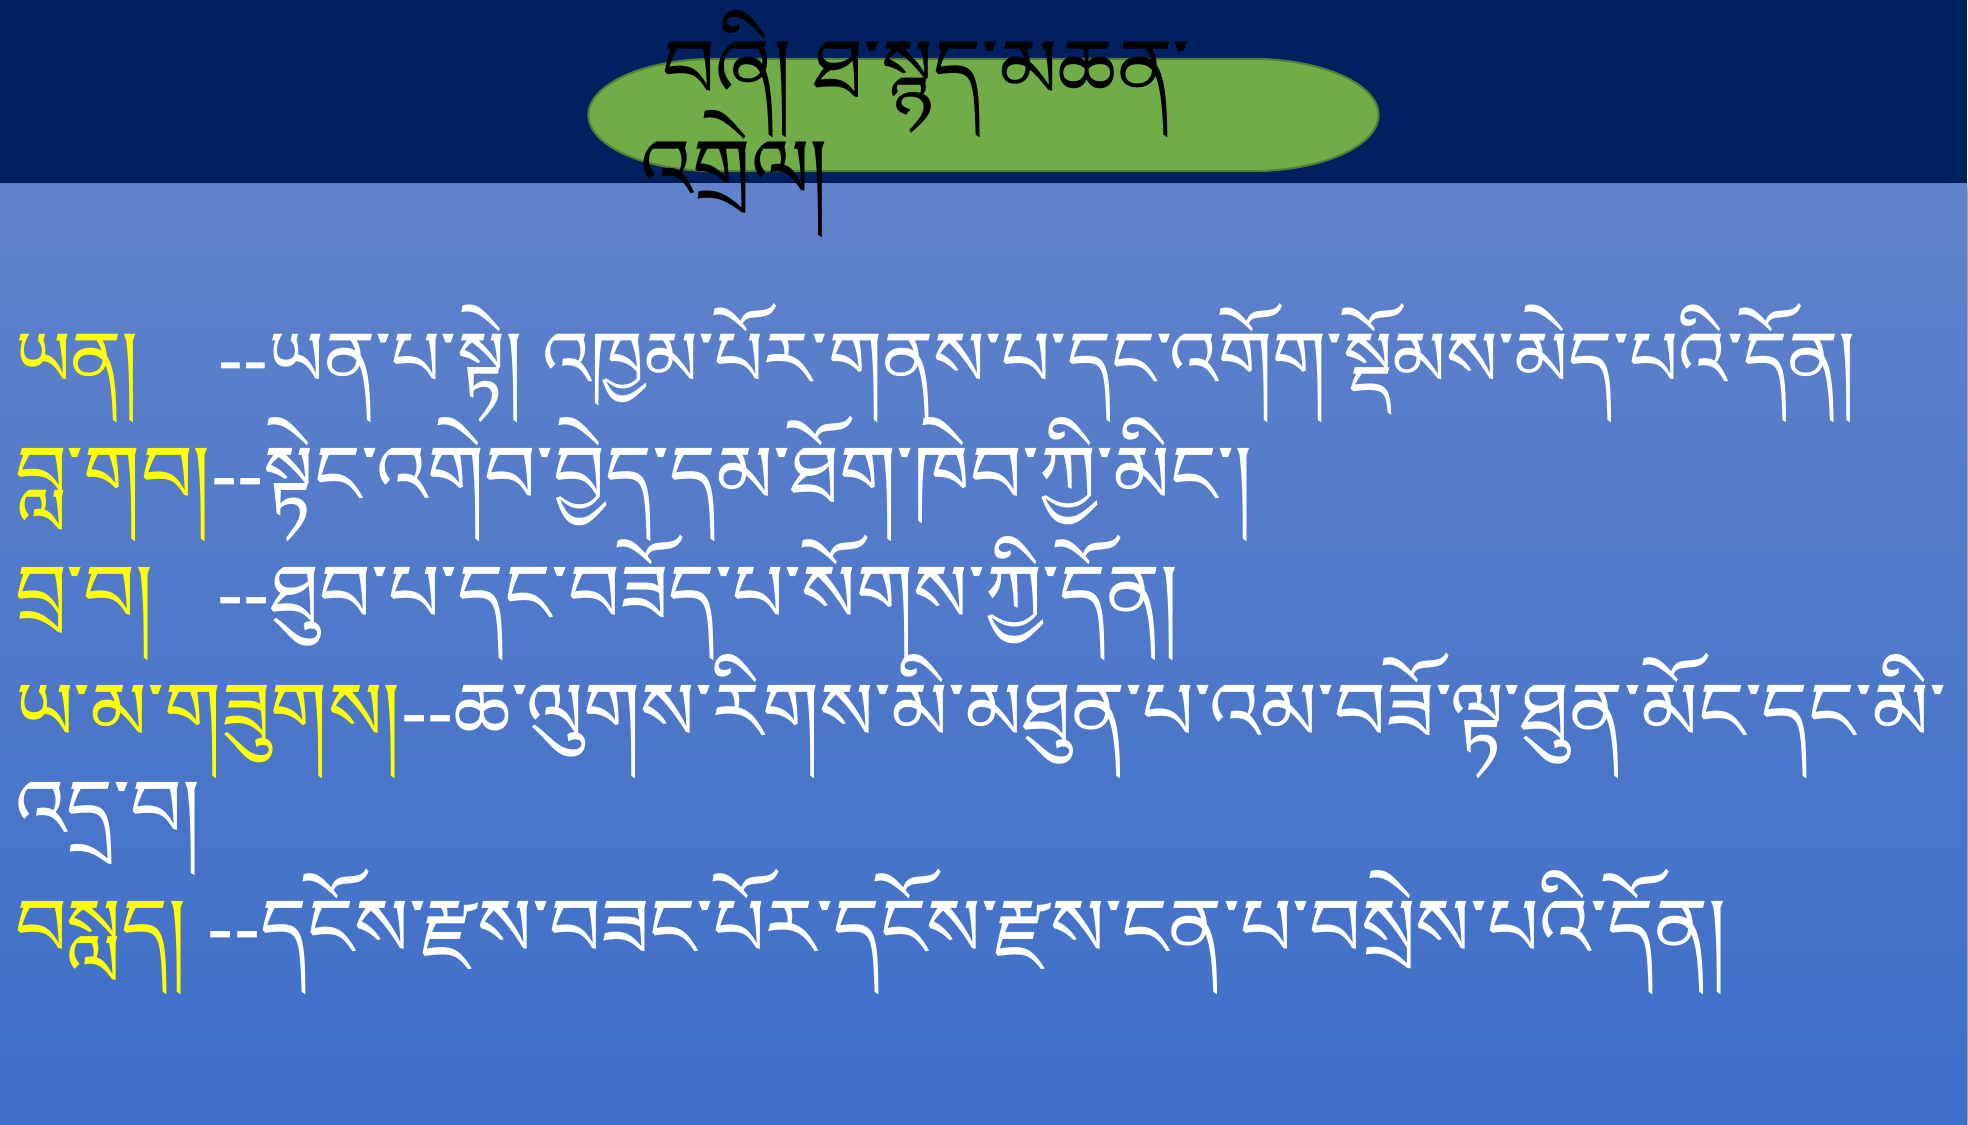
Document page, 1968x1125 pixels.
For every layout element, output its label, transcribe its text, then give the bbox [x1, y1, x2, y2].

list ཡན། --ཡན་པ་སྟེ། འཁྱམ་པོར་གནས་པ་དང་འགོག་སྡོམས་མེད་པའི་དོན། བླ་གབ།--སྟེང་འགེབ་བྱེད་དམ་ཐོག་ཁེབ་ཀྱི་མིང་། བྲ་བ། --ཐུབ་པ་དང་བཟོད་པ་སོགས་ཀྱི་དོན། ཡ་མ་གཟུགས།--ཆ་ལུགས་རིགས་མི་མཐུན་པ་འམ་བཟོ་ལྟ་ཐུན་མོང་དང་མི་འདྲ་བ། བསླད། --དངོས་རྫས་བཟང་པོར་དངོས་རྫས་ངན་པ་བསྲེས་པའི་དོན། [0, 183, 1968, 1125]
text_box བཞི། ཐ་སྙད་མཆན་འགྲེལ། [587, 57, 1380, 173]
